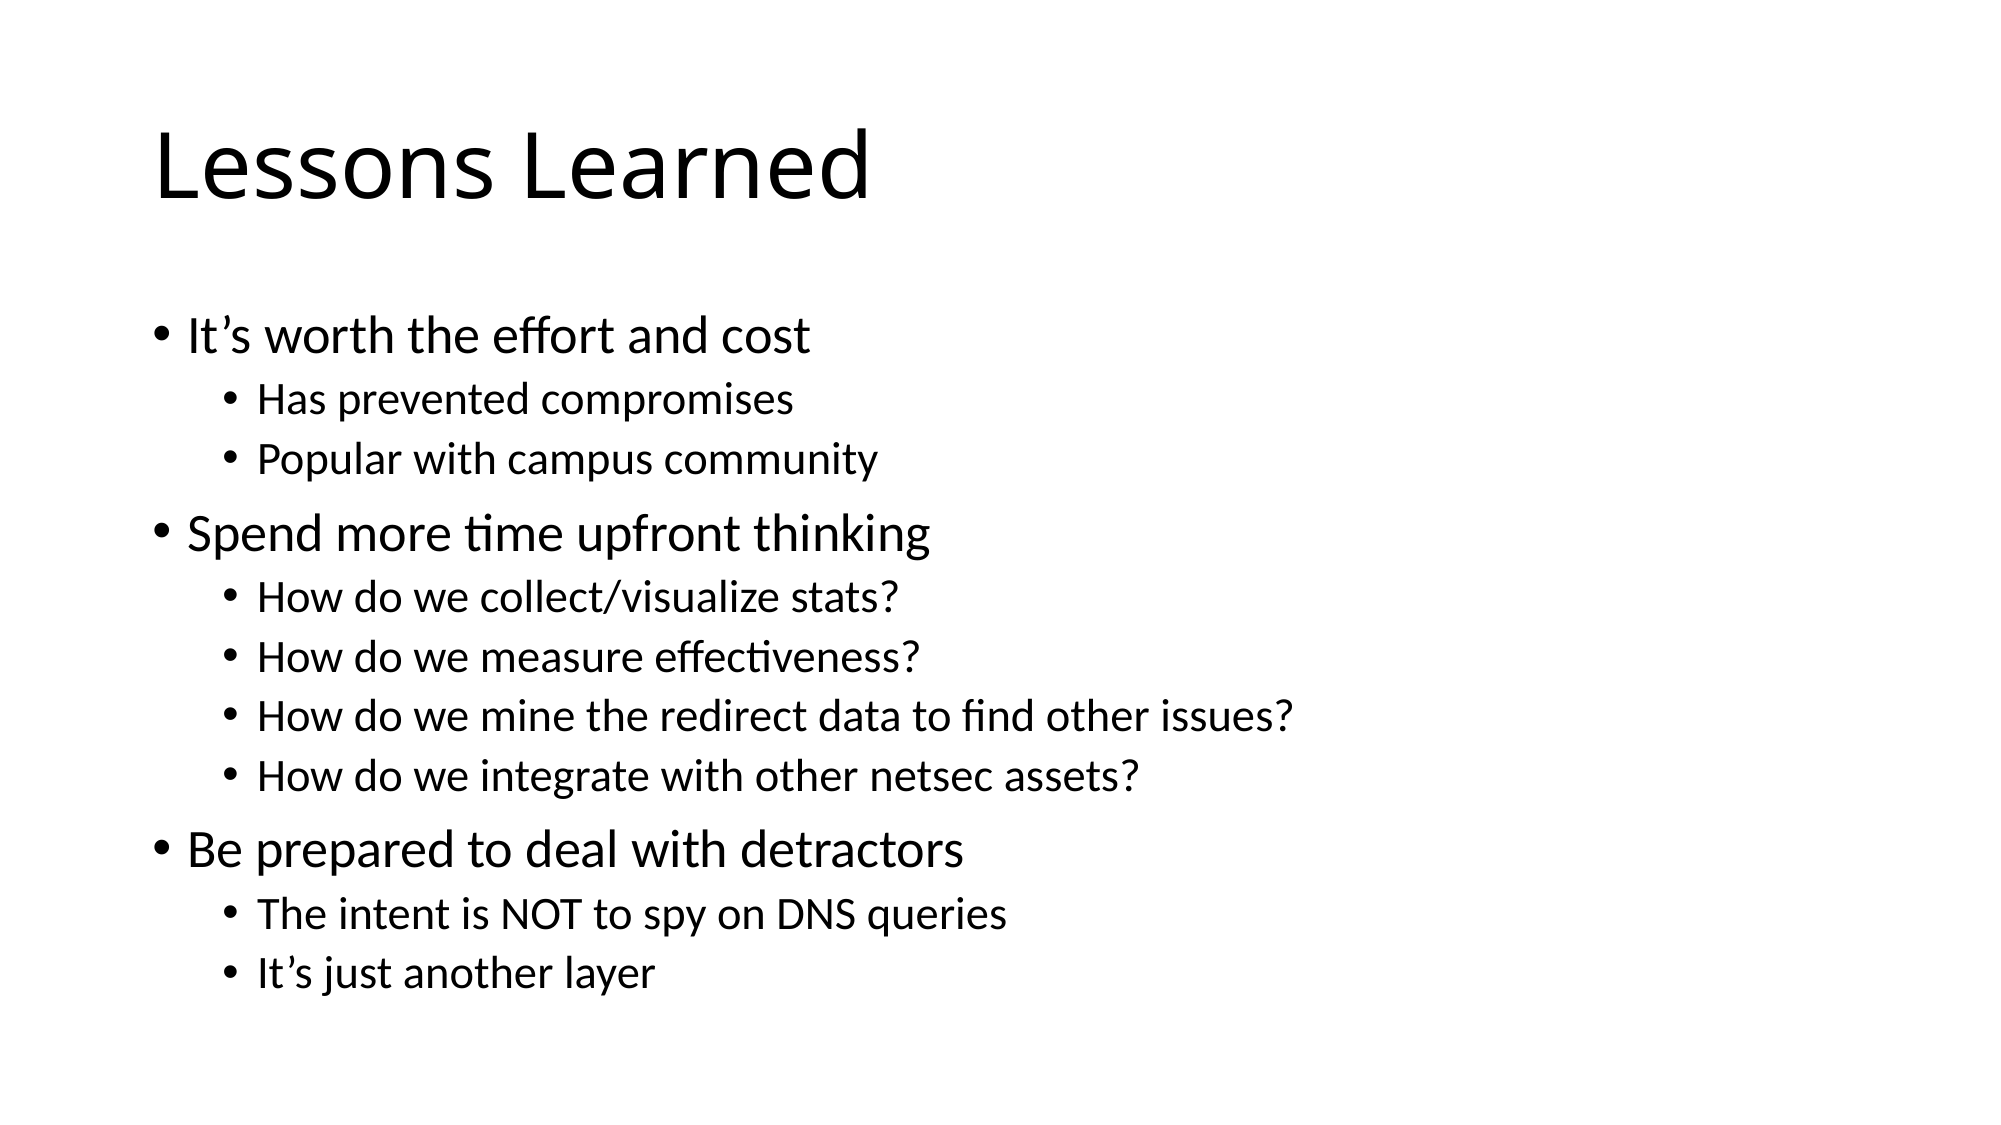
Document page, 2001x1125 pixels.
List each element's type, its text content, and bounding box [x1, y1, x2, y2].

title Lessons Learned [137, 59, 1863, 278]
list It’s worth the effort and cost Has prevented compromises Popular with campus community Spend more time upfront thinking How do we collect/visualize stats? How do we measure effectiveness? How do we mine the redirect data to find other issues? How do we integrate with other netsec assets? Be prepared to deal with detractors The intent is NOT to spy on DNS queries It’s just another layer [137, 299, 1863, 1014]
